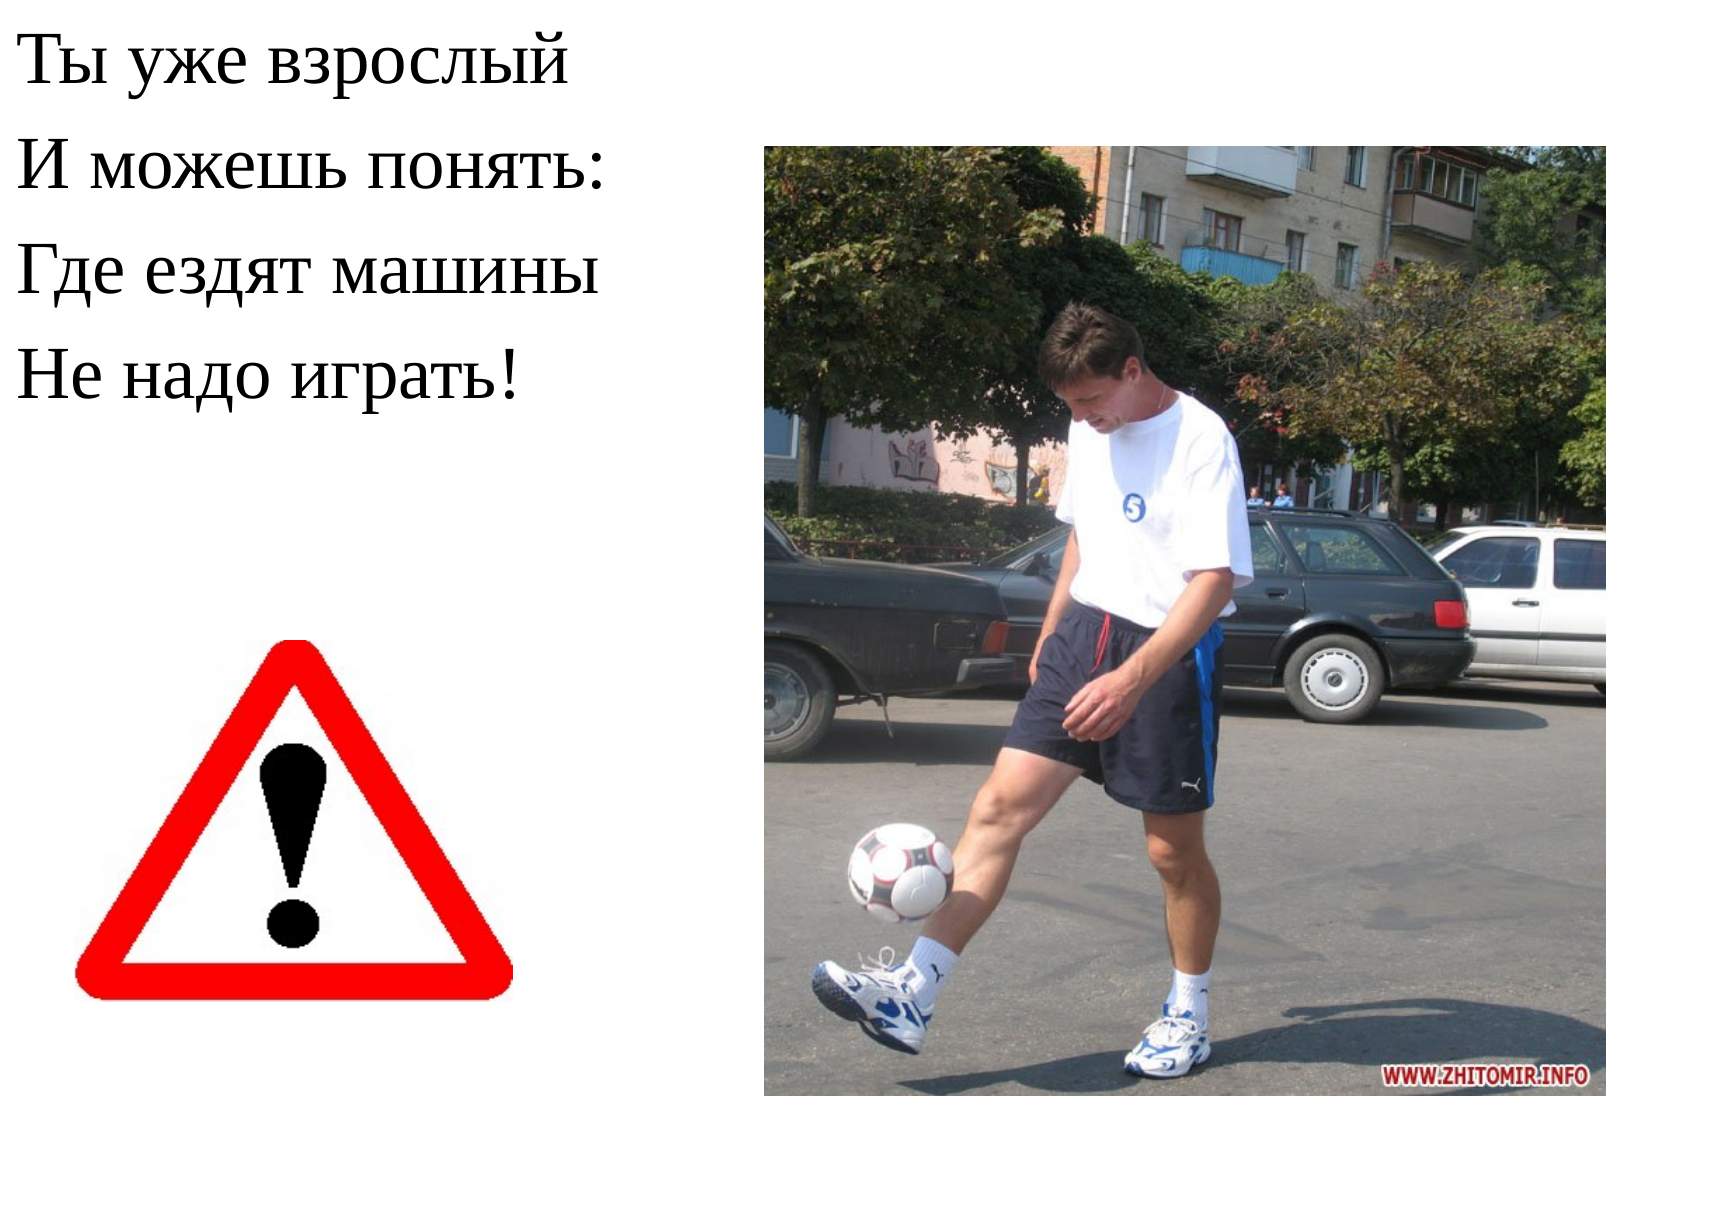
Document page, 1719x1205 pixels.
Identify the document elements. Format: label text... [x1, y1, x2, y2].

list Ты уже взрослый И можешь понять: Где ездят машины Не надо играть! [0, 0, 1547, 796]
picture [74, 640, 514, 1003]
picture [764, 146, 1607, 1097]
